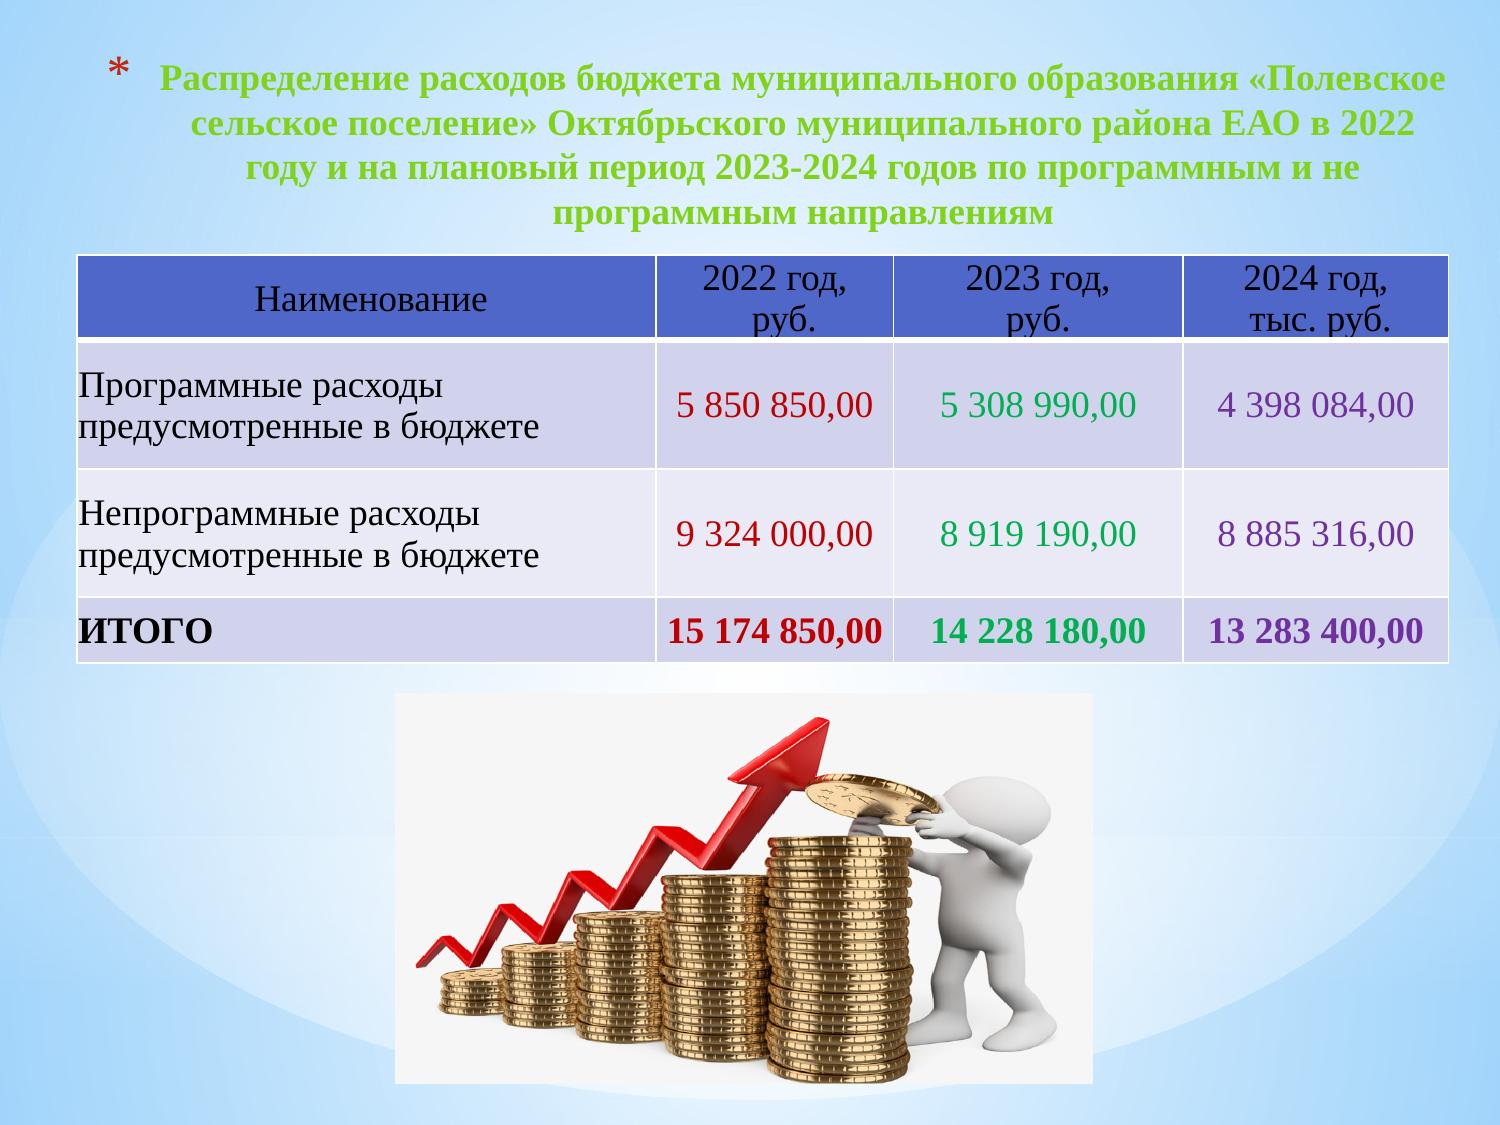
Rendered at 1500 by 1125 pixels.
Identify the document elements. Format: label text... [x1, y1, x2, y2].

table_cell 14 228 180,00 [894, 598, 1182, 662]
title Распределение расходов бюджета муниципального образования «Полевское сельское поселение» Октябрьского муниципального района ЕАО в 2022 году и на плановый период 2023-2024 годов по программным и не программным направлениям [88, 45, 1466, 232]
table_header 2022 год, руб. [657, 256, 893, 337]
table_cell 13 283 400,00 [1184, 598, 1448, 662]
table_cell 4 398 084,00 [1184, 343, 1448, 468]
table_cell Непрограммные расходы предусмотренные в бюджете [78, 470, 655, 596]
table_cell Программные расходы предусмотренные в бюджете [78, 343, 655, 468]
table_header 2024 год, тыс. руб. [1184, 256, 1448, 337]
table_cell 8 919 190,00 [894, 470, 1182, 596]
picture [395, 693, 1093, 1084]
table_cell 5 850 850,00 [657, 343, 893, 468]
table_cell 15 174 850,00 [657, 598, 893, 662]
table_header Наименование [78, 256, 655, 337]
table_cell 5 308 990,00 [894, 343, 1182, 468]
table_cell ИТОГО [78, 598, 655, 662]
table_header 2023 год, руб. [894, 256, 1182, 337]
table_cell 8 885 316,00 [1184, 470, 1448, 596]
table_cell 9 324 000,00 [657, 470, 893, 596]
